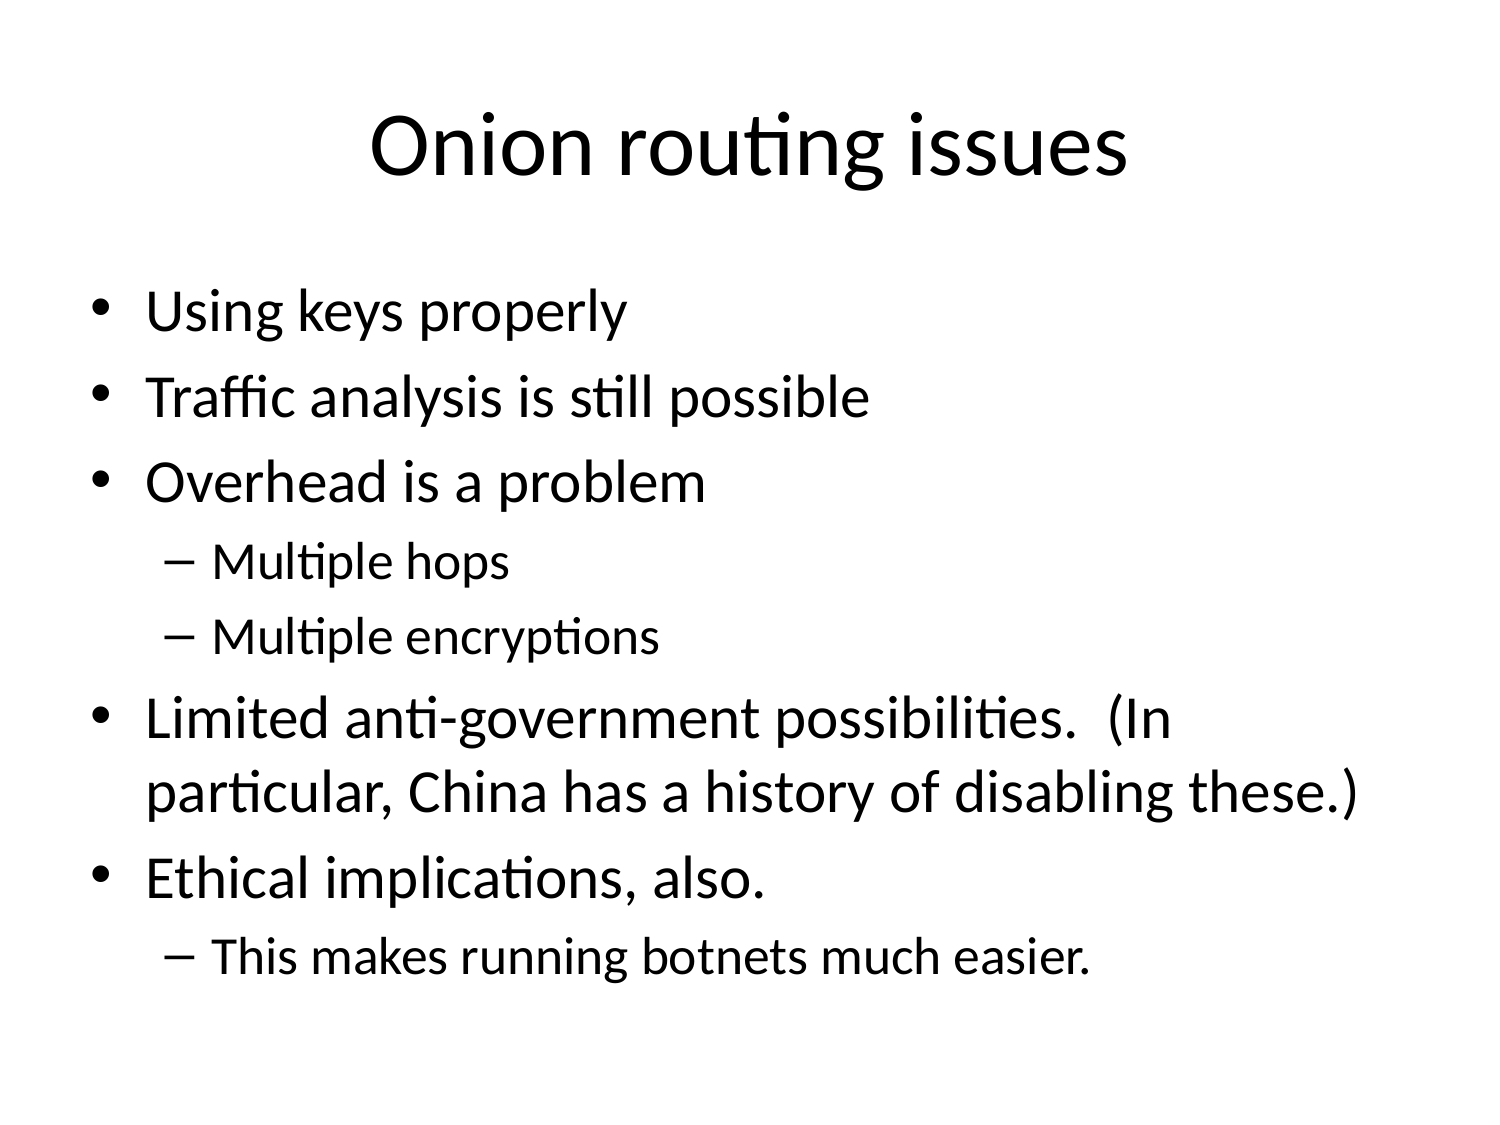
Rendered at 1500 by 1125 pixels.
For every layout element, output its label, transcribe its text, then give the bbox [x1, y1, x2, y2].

title Onion routing issues [75, 45, 1425, 233]
list Using keys properly Traffic analysis is still possible Overhead is a problem Multiple hops Multiple encryptions Limited anti-government possibilities. (In particular, China has a history of disabling these.) Ethical implications, also. This makes running botnets much easier. [75, 262, 1425, 1005]
